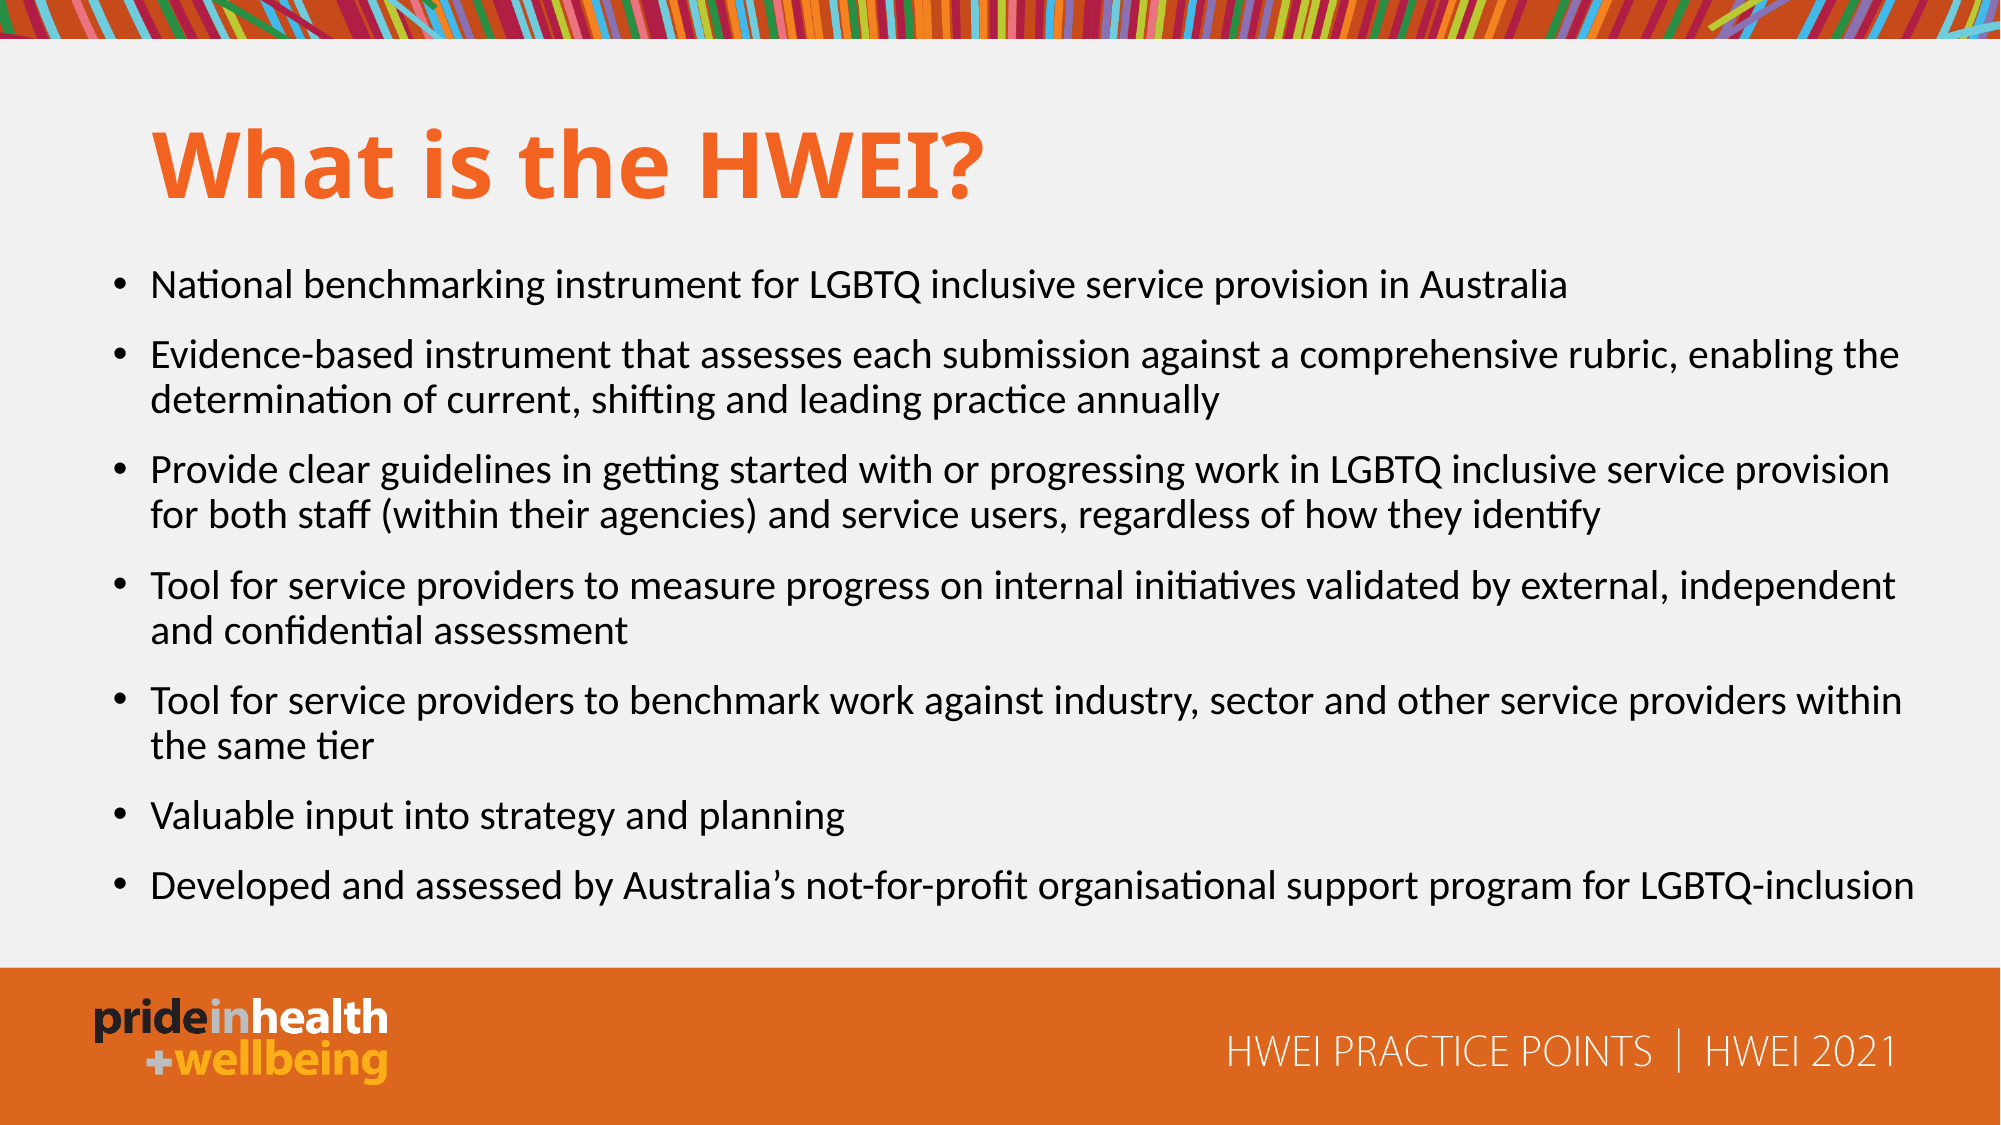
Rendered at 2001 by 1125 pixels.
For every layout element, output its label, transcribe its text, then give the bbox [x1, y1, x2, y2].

picture [0, 0, 2001, 1125]
title What is the HWEI? [137, 59, 1863, 197]
text_box National benchmarking instrument for LGBTQ inclusive service provision in Australia Evidence-based instrument that assesses each submission against a comprehensive rubric, enabling the determination of current, shifting and leading practice annually Provide clear guidelines in getting started with or progressing work in LGBTQ inclusive service provision for both staff (within their agencies) and service users, regardless of how they identify Tool for service providers to measure progress on internal initiatives validated by external, independent and confidential assessment Tool for service providers to benchmark work against industry, sector and other service providers within the same tier Valuable input into strategy and planning Developed and assessed by Australia’s not-for-profit organisational support program for LGBTQ-inclusion [97, 197, 1937, 958]
